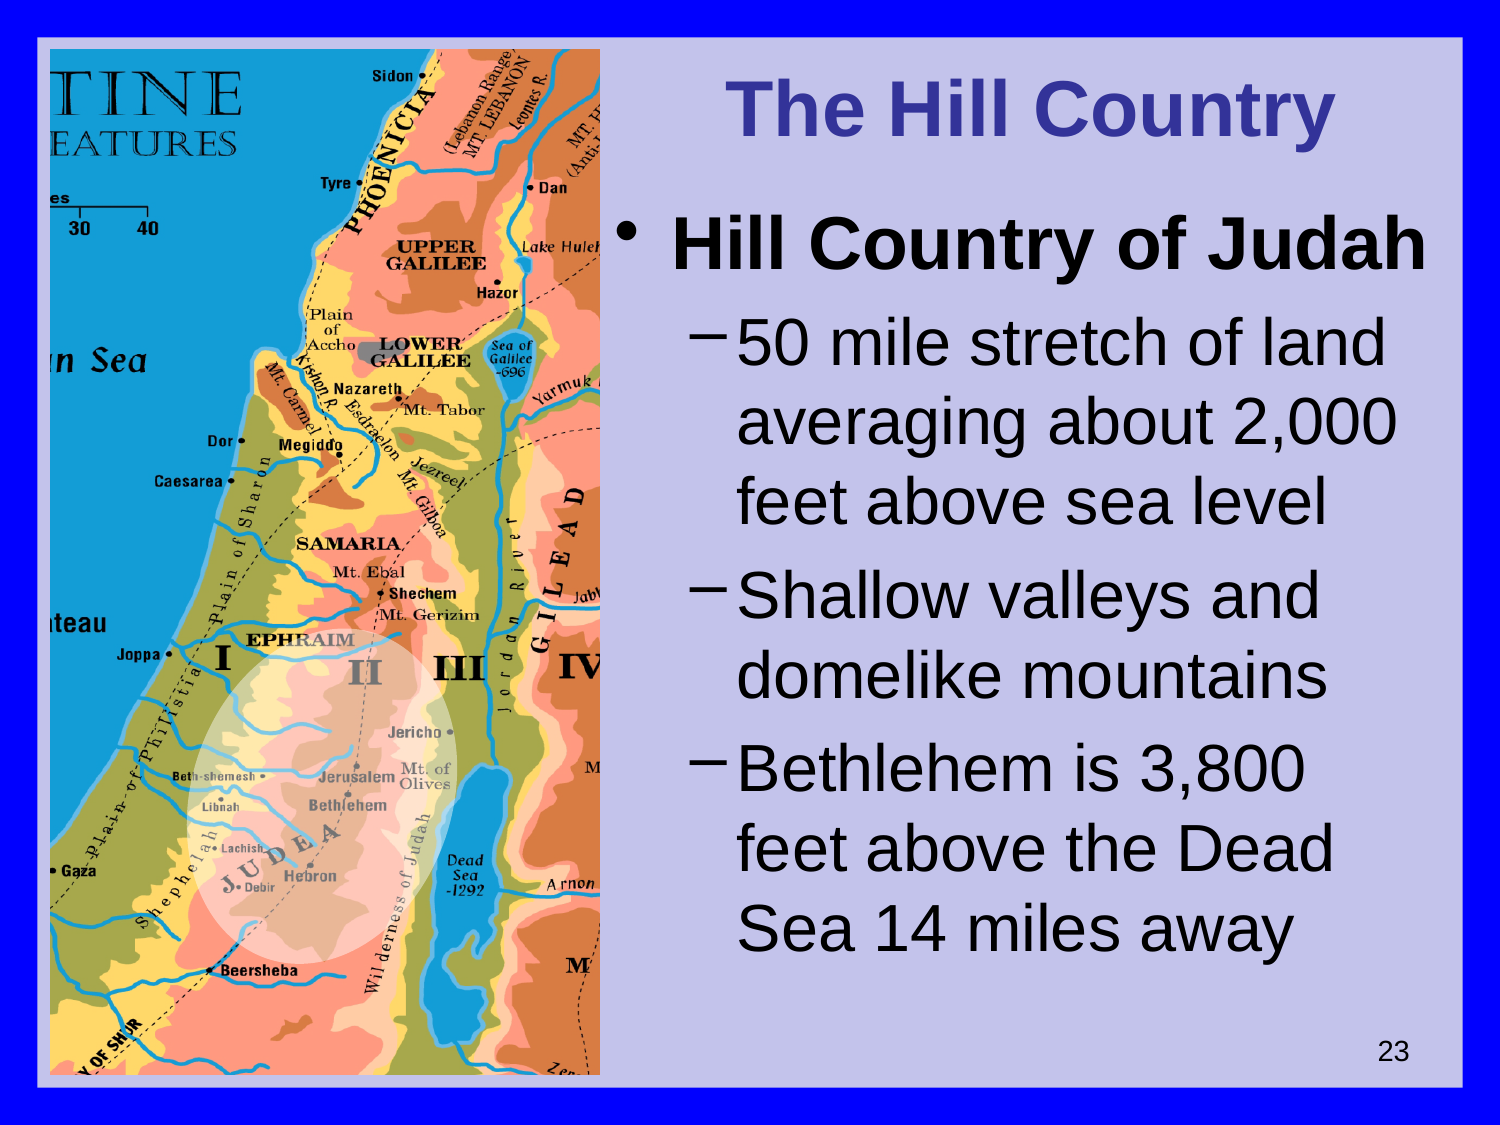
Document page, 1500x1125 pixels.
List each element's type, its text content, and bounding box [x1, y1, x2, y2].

text_box [0, 0, 1500, 38]
text_box The Hill Country [601, 50, 1462, 160]
text_box [1462, 38, 1500, 1087]
text_box [0, 38, 38, 1087]
text_box [0, 1087, 1500, 1125]
slide_number 23 [1074, 1024, 1426, 1103]
text_box Hill Country of Judah 50 mile stretch of land averaging about 2,000 feet above sea level Shallow valleys and domelike mountains Bethlehem is 3,800 feet above the Dead Sea 14 miles away [604, 187, 1450, 1063]
picture [49, 49, 601, 1076]
